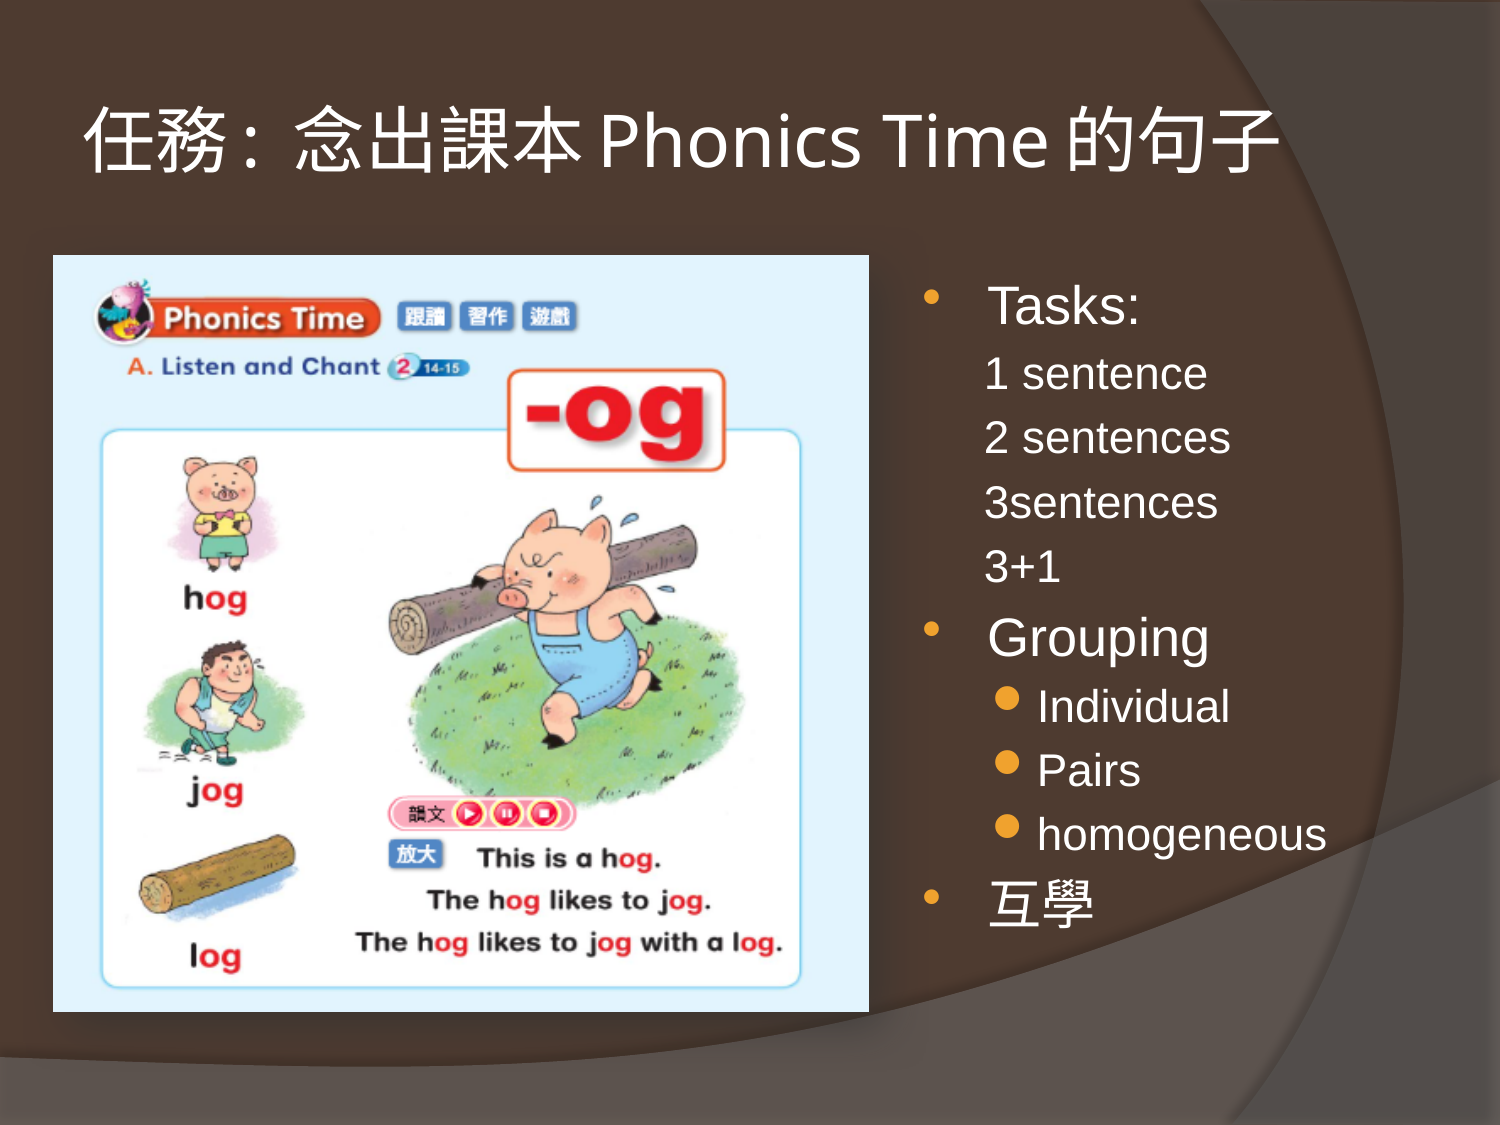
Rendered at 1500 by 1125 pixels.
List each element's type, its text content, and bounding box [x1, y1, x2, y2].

list Tasks: 1 sentence 2 sentences 3sentences 3+1 Grouping Individual Pairs homogeneous 互學 [903, 262, 1425, 1005]
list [52, 255, 869, 1012]
title 任務: 念出課本Phonics Time的句子 [75, 45, 1300, 233]
